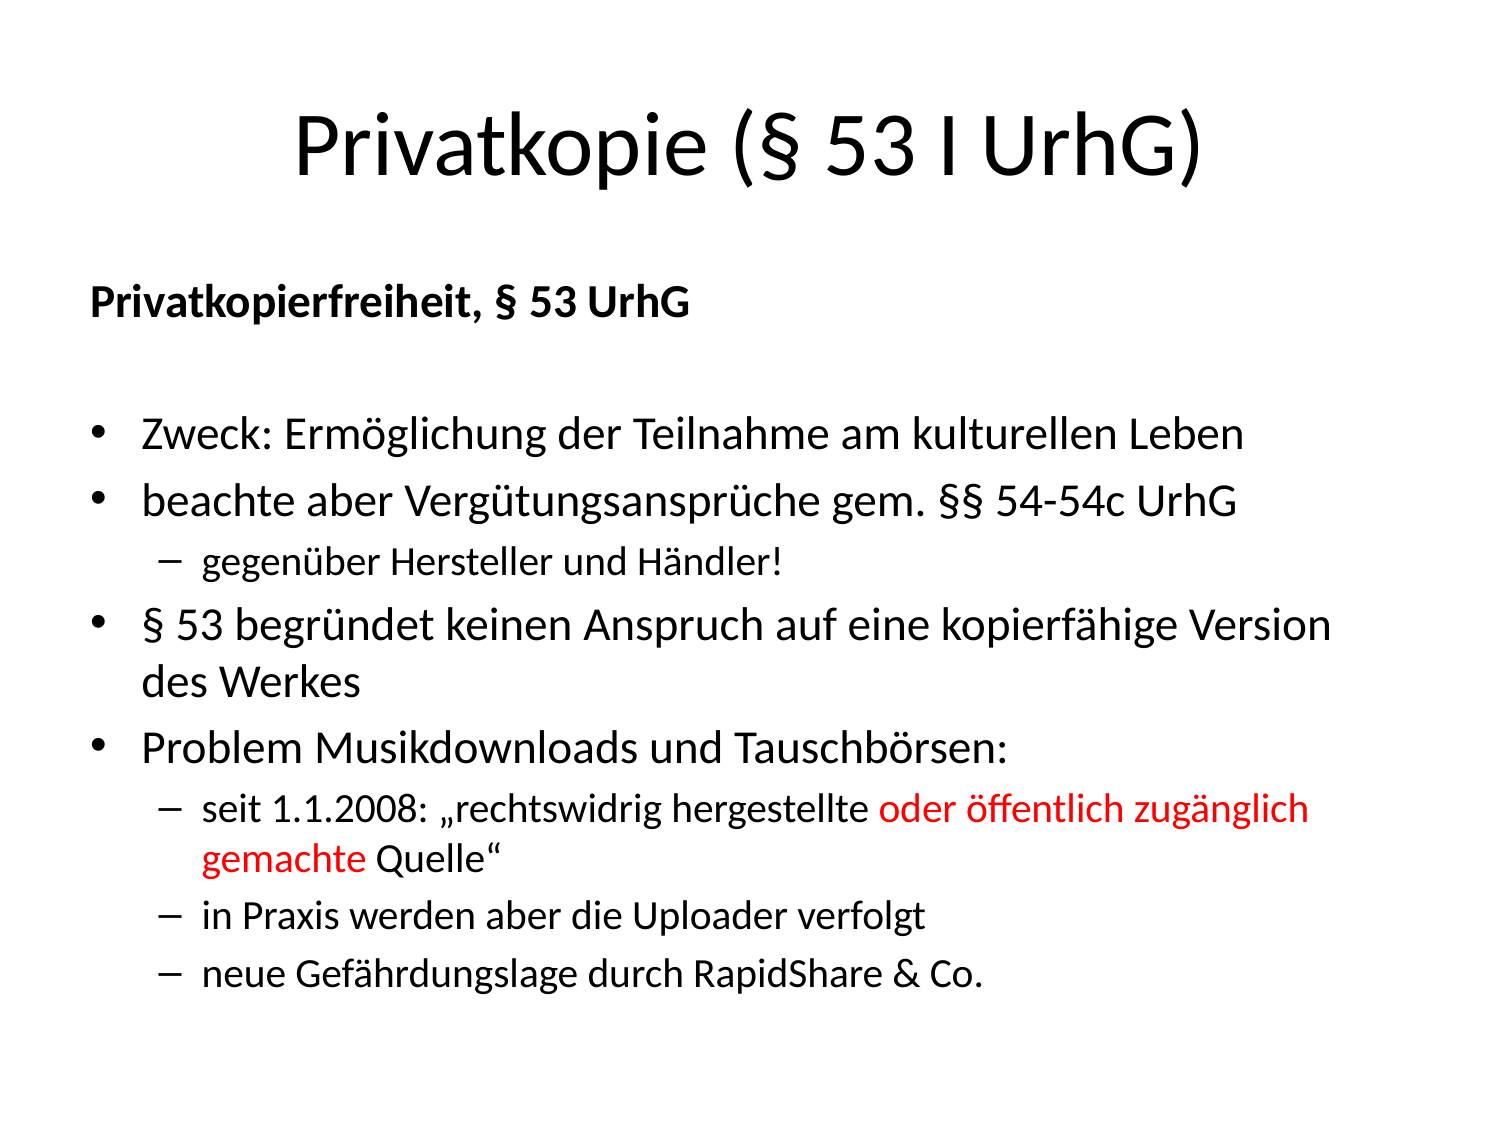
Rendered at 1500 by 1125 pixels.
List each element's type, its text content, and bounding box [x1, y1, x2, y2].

title Privatkopie (§ 53 I UrhG) [75, 45, 1425, 233]
list Privatkopierfreiheit, § 53 UrhG Zweck: Ermöglichung der Teilnahme am kulturellen Leben beachte aber Vergütungsansprüche gem. §§ 54-54c UrhG gegenüber Hersteller und Händler! § 53 begründet keinen Anspruch auf eine kopierfähige Version des Werkes Problem Musikdownloads und Tauschbörsen: seit 1.1.2008: „rechtswidrig hergestellte oder öffentlich zugänglich gemachte Quelle“ in Praxis werden aber die Uploader verfolgt neue Gefährdungslage durch RapidShare & Co. [75, 262, 1425, 1005]
